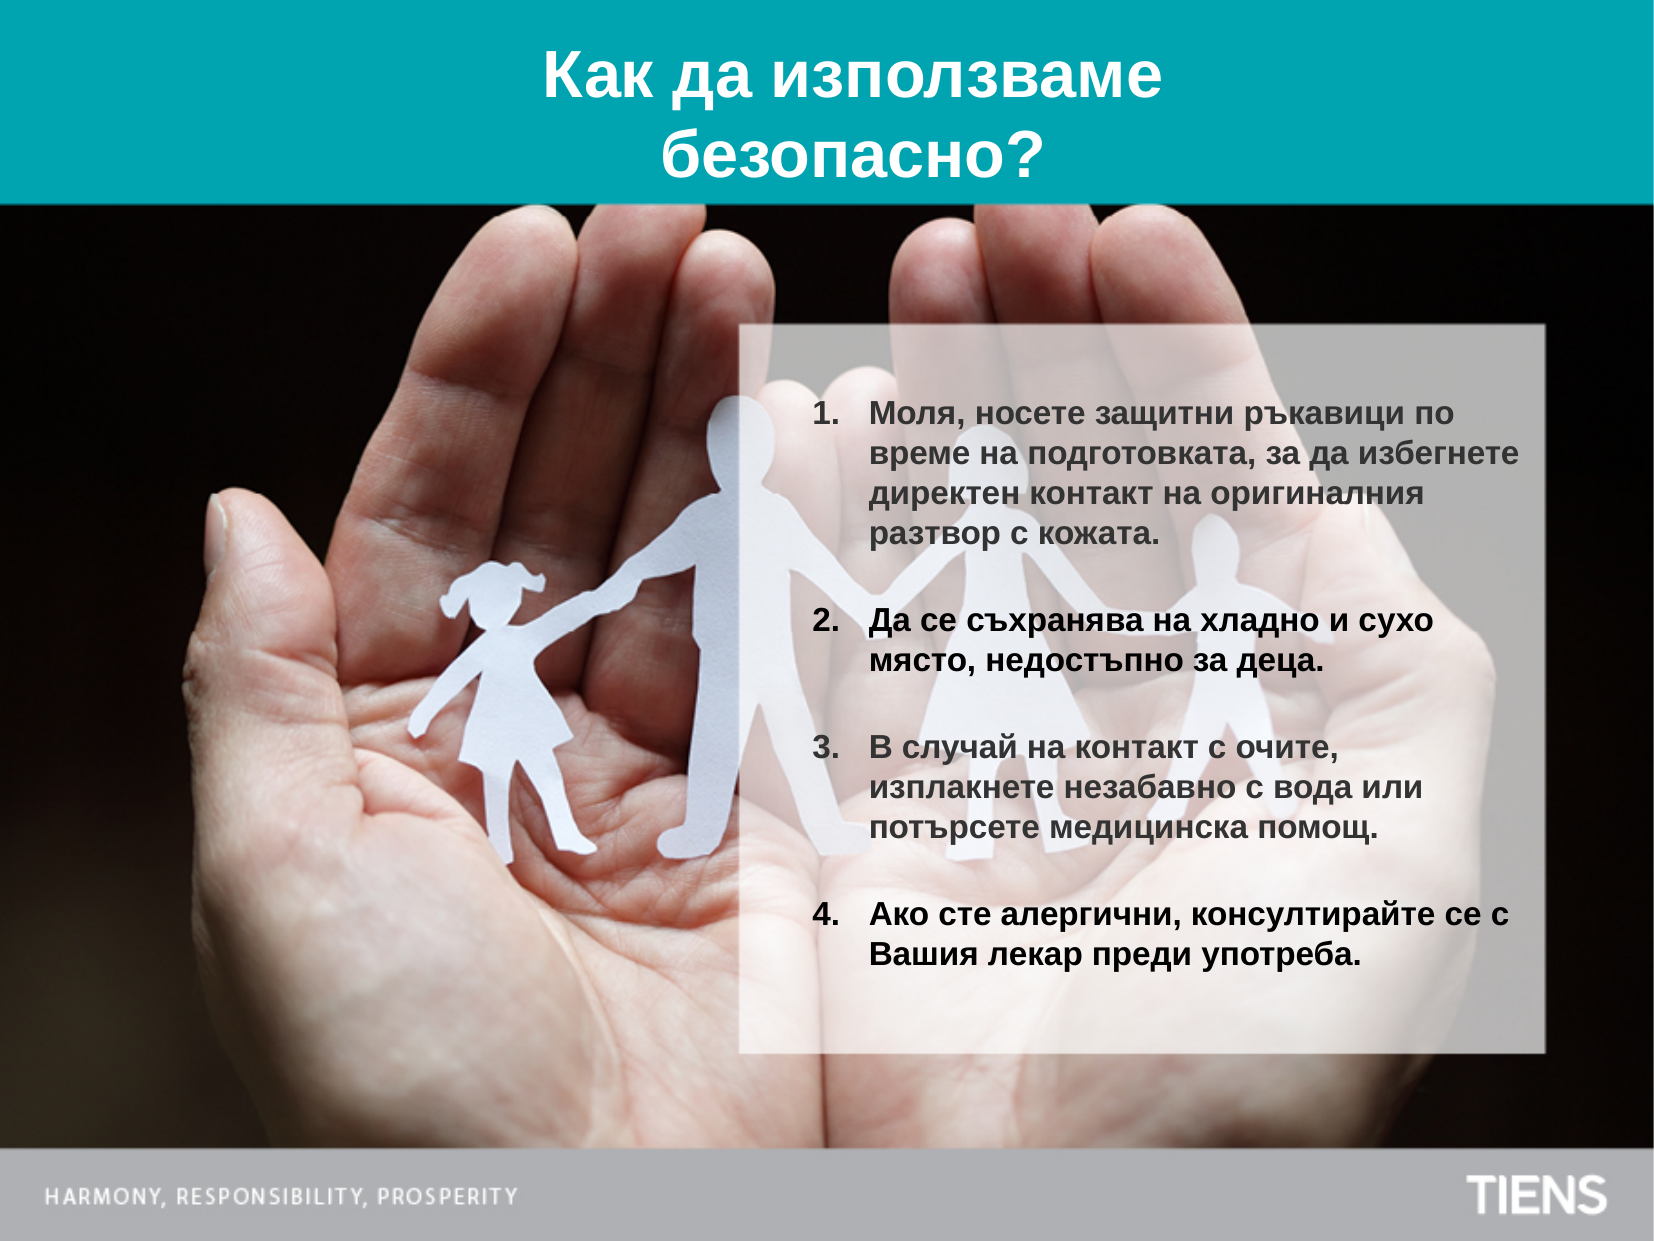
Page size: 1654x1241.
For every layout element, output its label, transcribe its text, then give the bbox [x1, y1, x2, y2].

text_box Моля, носете защитни ръкавици по време на подготовката, за да избегнете директен контакт на оригиналния разтвор с кожата. Да се съхранява на хладно и сухо място, недостъпно за деца. В случай на контакт с очите, изплакнете незабавно с вода или потърсете медицинска помощ. Ако сте алергични, консултирайте се с Вашия лекар преди употреба. [761, 383, 1536, 980]
picture [0, 0, 1654, 1241]
text_box Как да използваме безопасно? [455, 23, 1252, 198]
